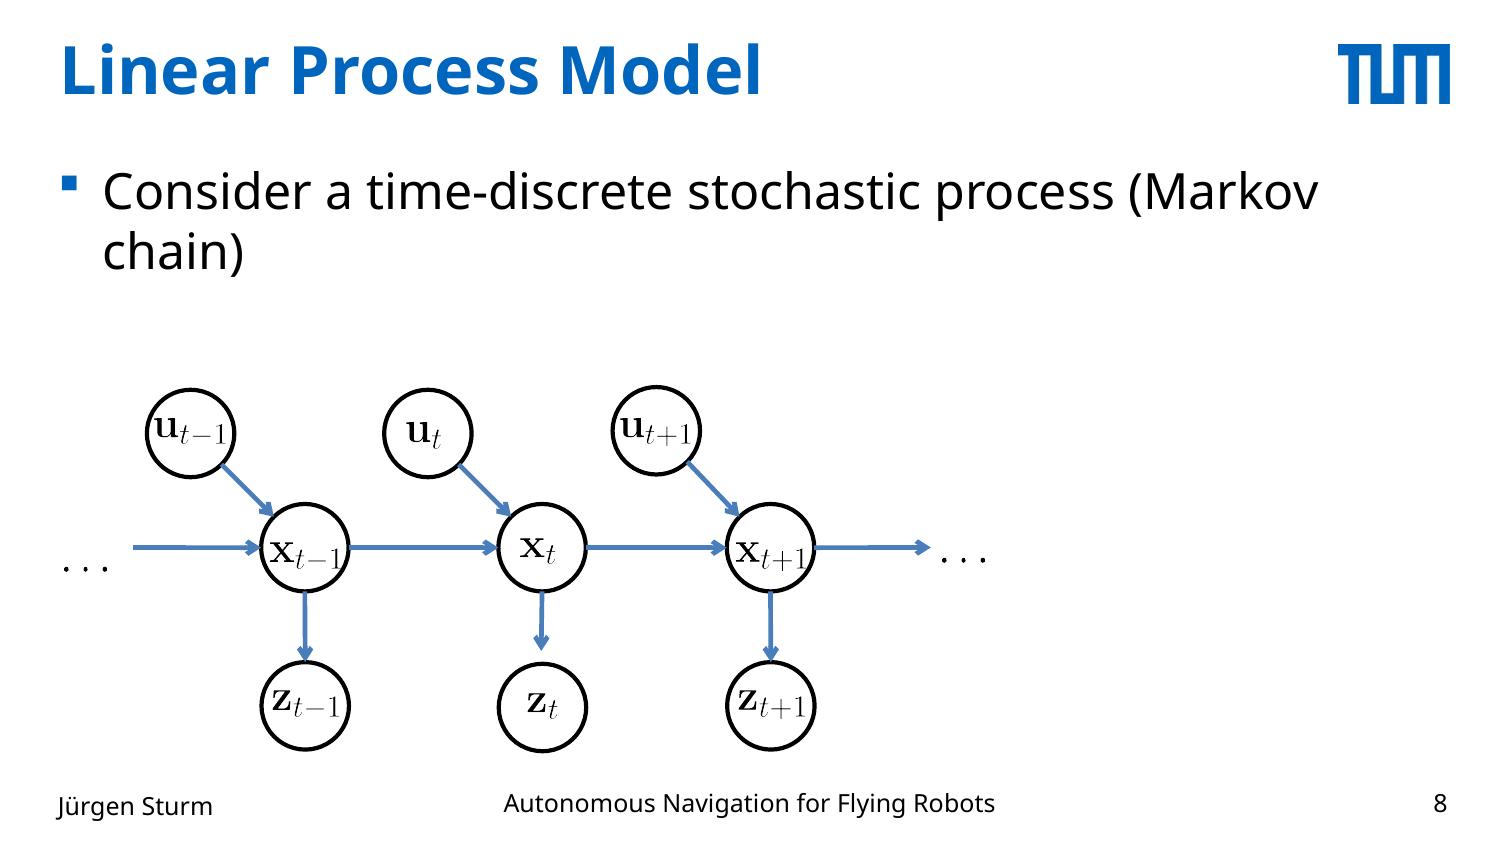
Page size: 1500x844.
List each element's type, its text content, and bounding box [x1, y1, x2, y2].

picture [1338, 44, 1450, 104]
title Linear Process Model [59, 27, 1314, 110]
text_box [496, 661, 589, 754]
picture [735, 541, 806, 572]
text_box [144, 387, 237, 480]
footer Autonomous Navigation for Flying Robots [337, 784, 1163, 825]
text_box [725, 660, 817, 752]
text_box [725, 553, 729, 567]
slide_number 8 [1074, 785, 1448, 825]
text_box [259, 553, 264, 569]
slide_number Jürgen Sturm [57, 785, 337, 825]
text_box [259, 501, 351, 549]
text_box [266, 573, 343, 594]
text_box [221, 464, 275, 517]
text_box [812, 554, 816, 567]
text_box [458, 464, 512, 517]
text_box [345, 553, 351, 570]
text_box [259, 660, 352, 752]
picture [526, 692, 559, 720]
picture [404, 421, 443, 449]
picture [619, 417, 694, 448]
picture [735, 689, 807, 720]
picture [269, 541, 341, 569]
picture [269, 689, 341, 717]
picture [63, 565, 108, 572]
text_box [382, 387, 474, 480]
picture [153, 417, 228, 445]
list Consider a time-discrete stochastic process (Markov chain) [57, 159, 1448, 754]
picture [941, 556, 986, 563]
text_box [496, 501, 588, 594]
picture [518, 537, 558, 565]
text_box [610, 384, 703, 477]
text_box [686, 461, 740, 517]
text_box [736, 578, 805, 594]
text_box [724, 501, 817, 548]
